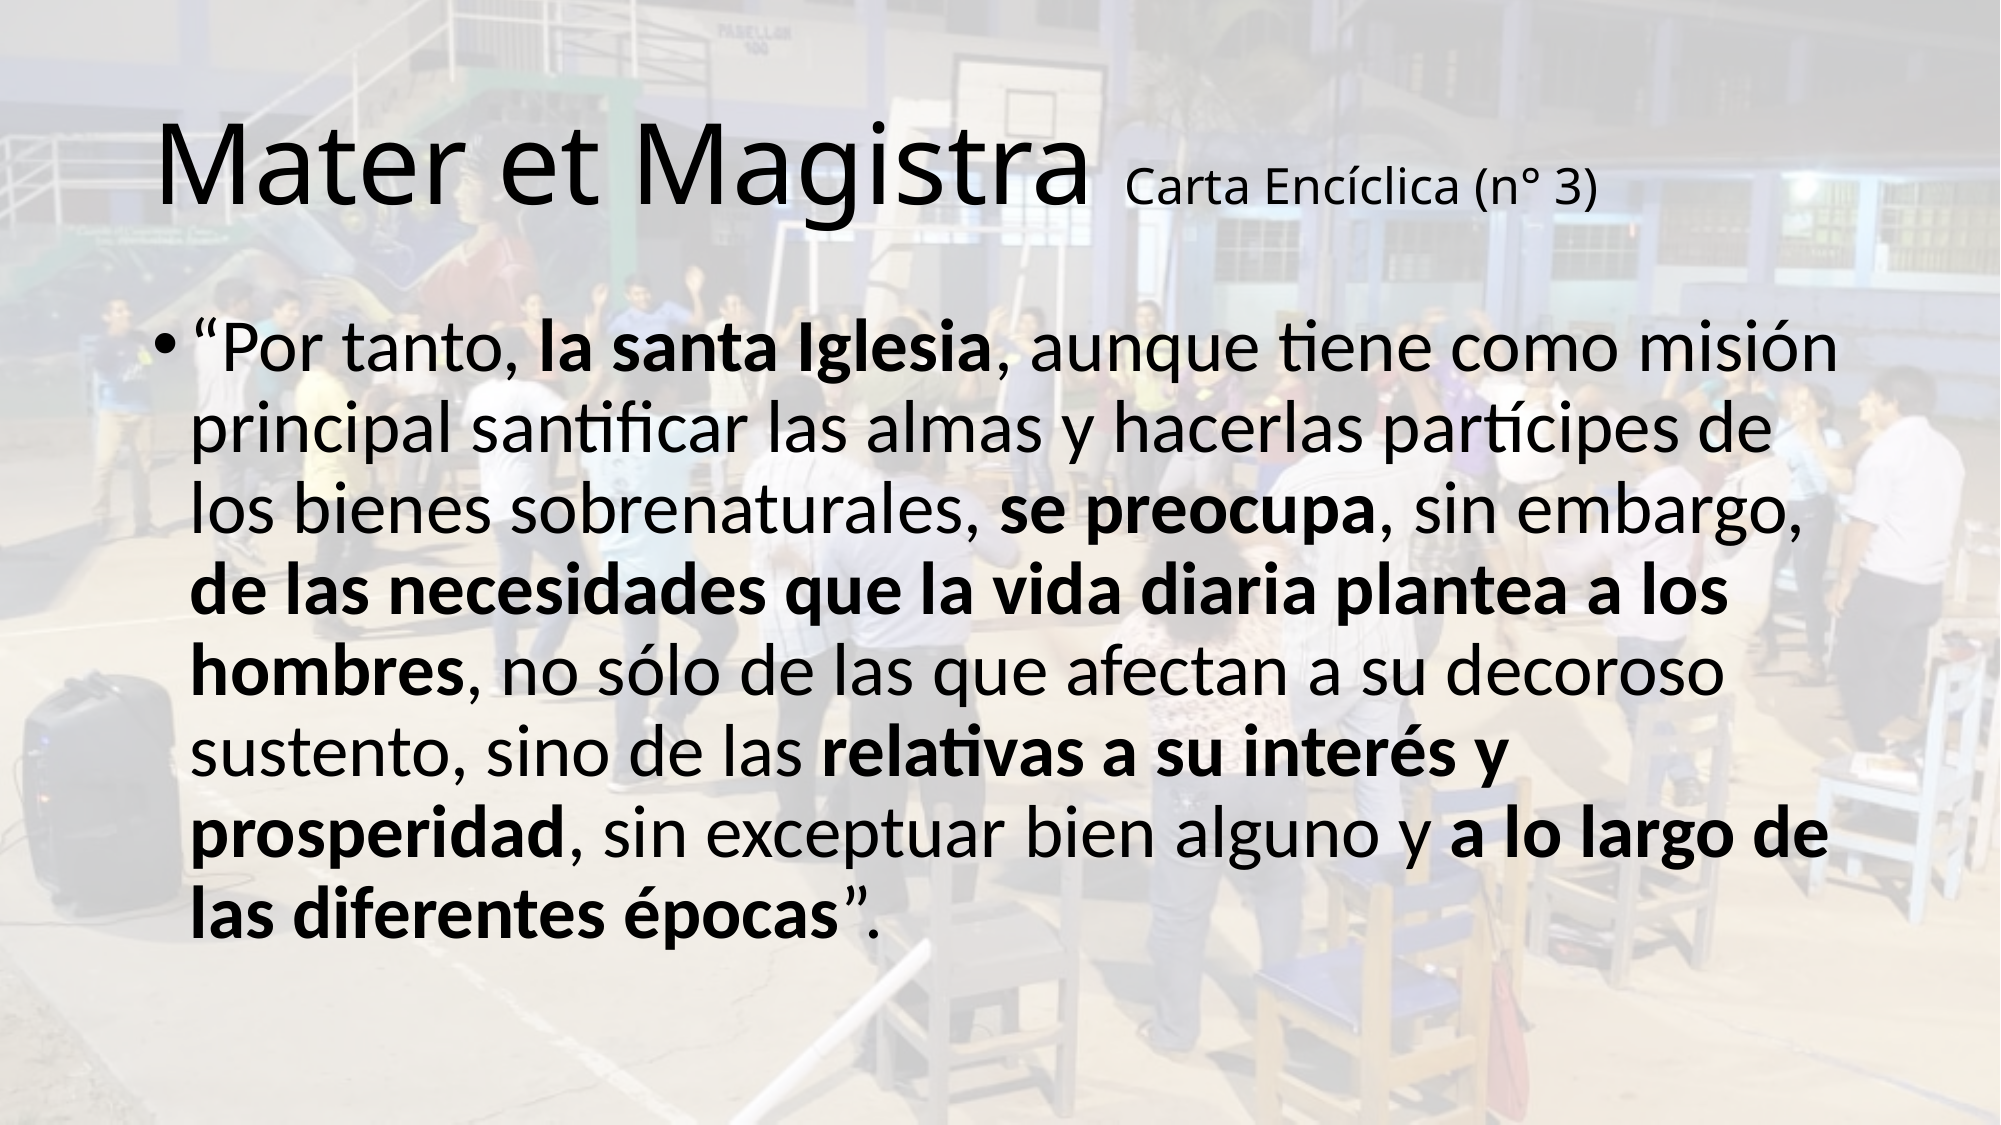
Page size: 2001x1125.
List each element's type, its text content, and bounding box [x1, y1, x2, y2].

title Mater et Magistra Carta Encíclica (n° 3) [137, 59, 1863, 278]
list “Por tanto, la santa Iglesia, aunque tiene como misión principal santificar las almas y hacerlas partícipes de los bienes sobrenaturales, se preocupa, sin embargo, de las necesidades que la vida diaria plantea a los hombres, no sólo de las que afectan a su decoroso sustento, sino de las relativas a su interés y prosperidad, sin exceptuar bien alguno y a lo largo de las diferentes épocas”. [137, 299, 1863, 1014]
